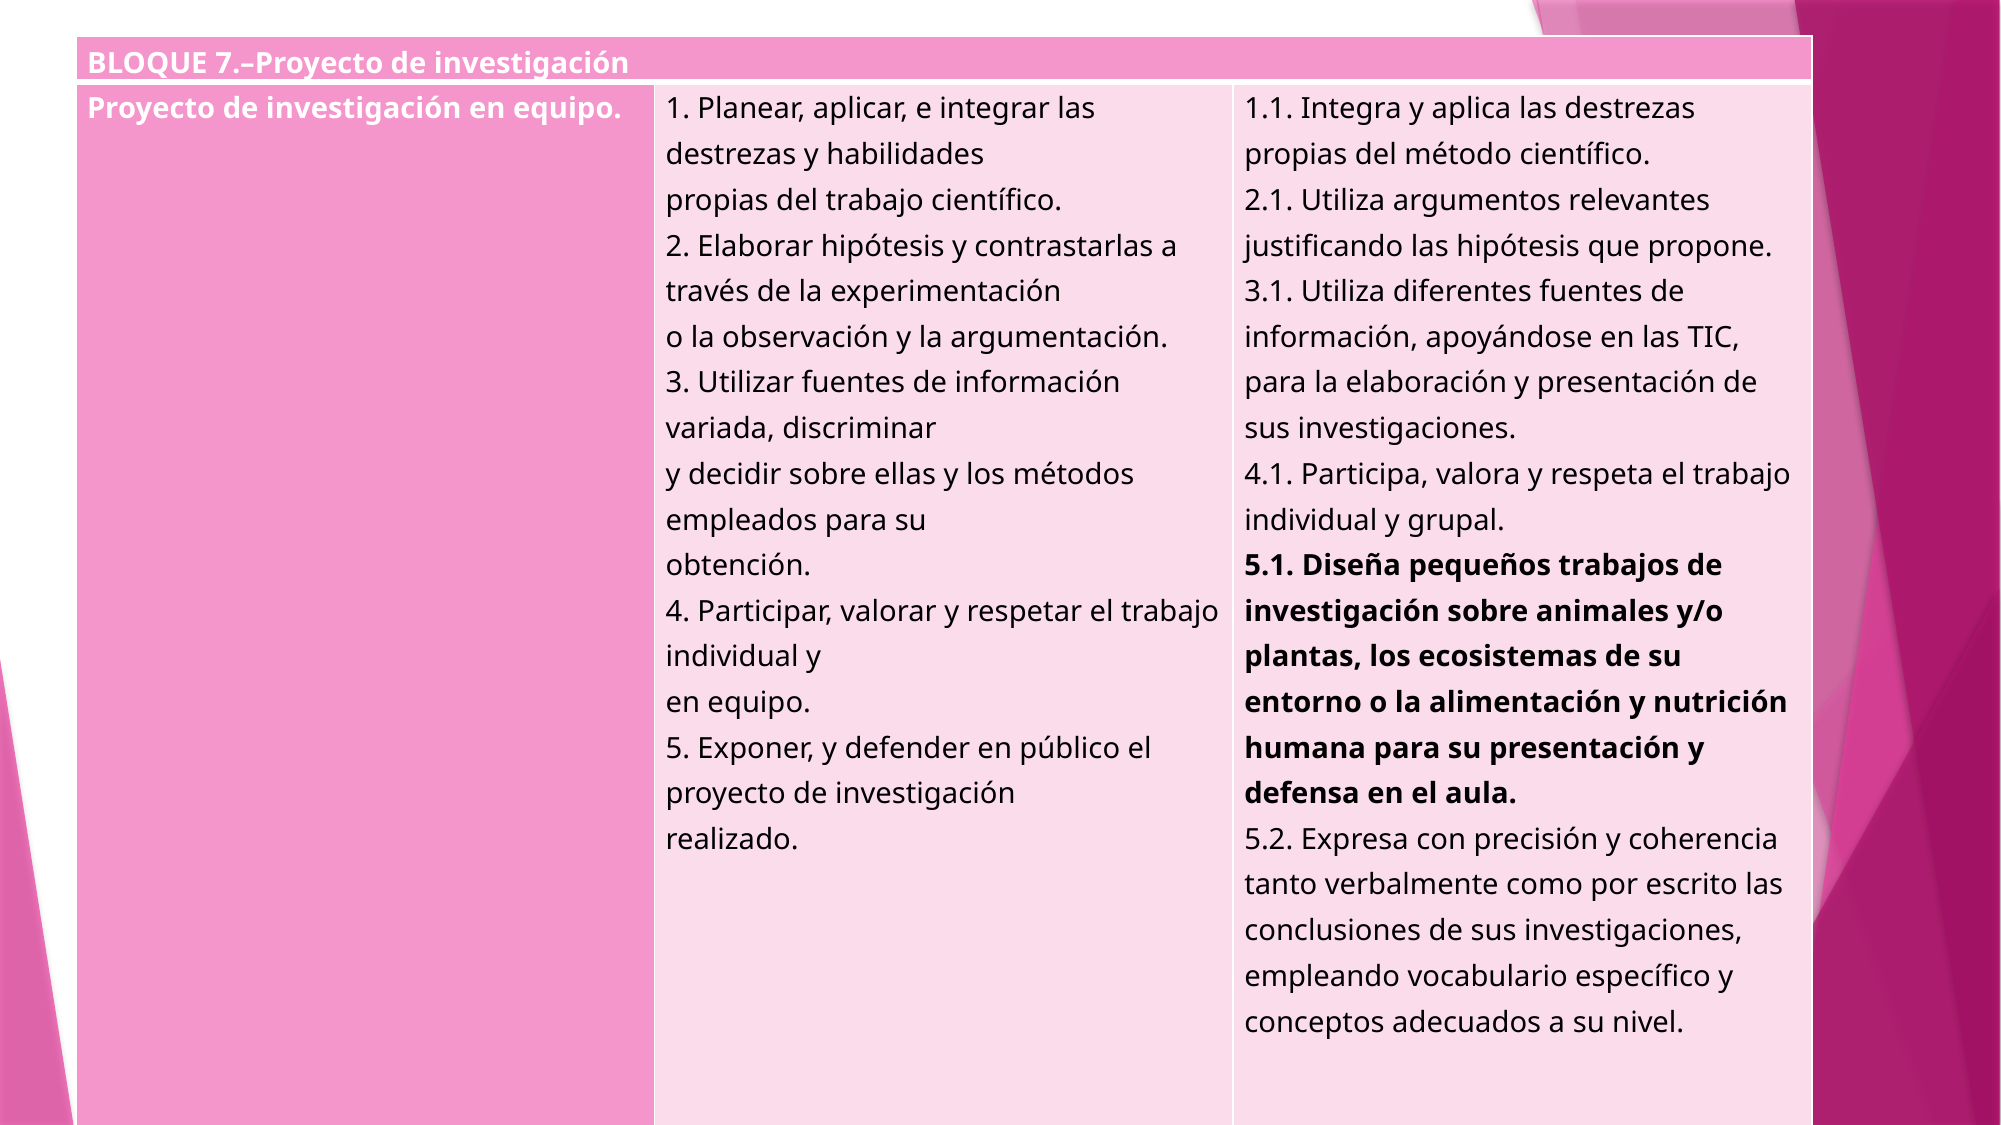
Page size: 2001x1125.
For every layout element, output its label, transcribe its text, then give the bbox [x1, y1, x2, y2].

table_cell 1. Planear, aplicar, e integrar las destrezas y habilidades propias del trabajo científico. 2. Elaborar hipótesis y contrastarlas a través de la experimentación o la observación y la argumentación. 3. Utilizar fuentes de información variada, discriminar y decidir sobre ellas y los métodos empleados para su obtención. 4. Participar, valorar y respetar el trabajo individual y en equipo. 5. Exponer, y defender en público el proyecto de investigación realizado. [655, 85, 1232, 1125]
table_cell 1.1. Integra y aplica las destrezas propias del método científico. 2.1. Utiliza argumentos relevantes justificando las hipótesis que propone. 3.1. Utiliza diferentes fuentes de información, apoyándose en las TIC, para la elaboración y presentación de sus investigaciones. 4.1. Participa, valora y respeta el trabajo individual y grupal. 5.1. Diseña pequeños trabajos de investigación sobre animales y/o plantas, los ecosistemas de su entorno o la alimentación y nutrición humana para su presentación y defensa en el aula. 5.2. Expresa con precisión y coherencia tanto verbalmente como por escrito las conclusiones de sus investigaciones, empleando vocabulario específico y conceptos adecuados a su nivel. [1234, 85, 1811, 1125]
table_header BLOQUE 7.–Proyecto de investigación [77, 37, 1811, 79]
table_cell Proyecto de investigación en equipo. [77, 85, 654, 1125]
